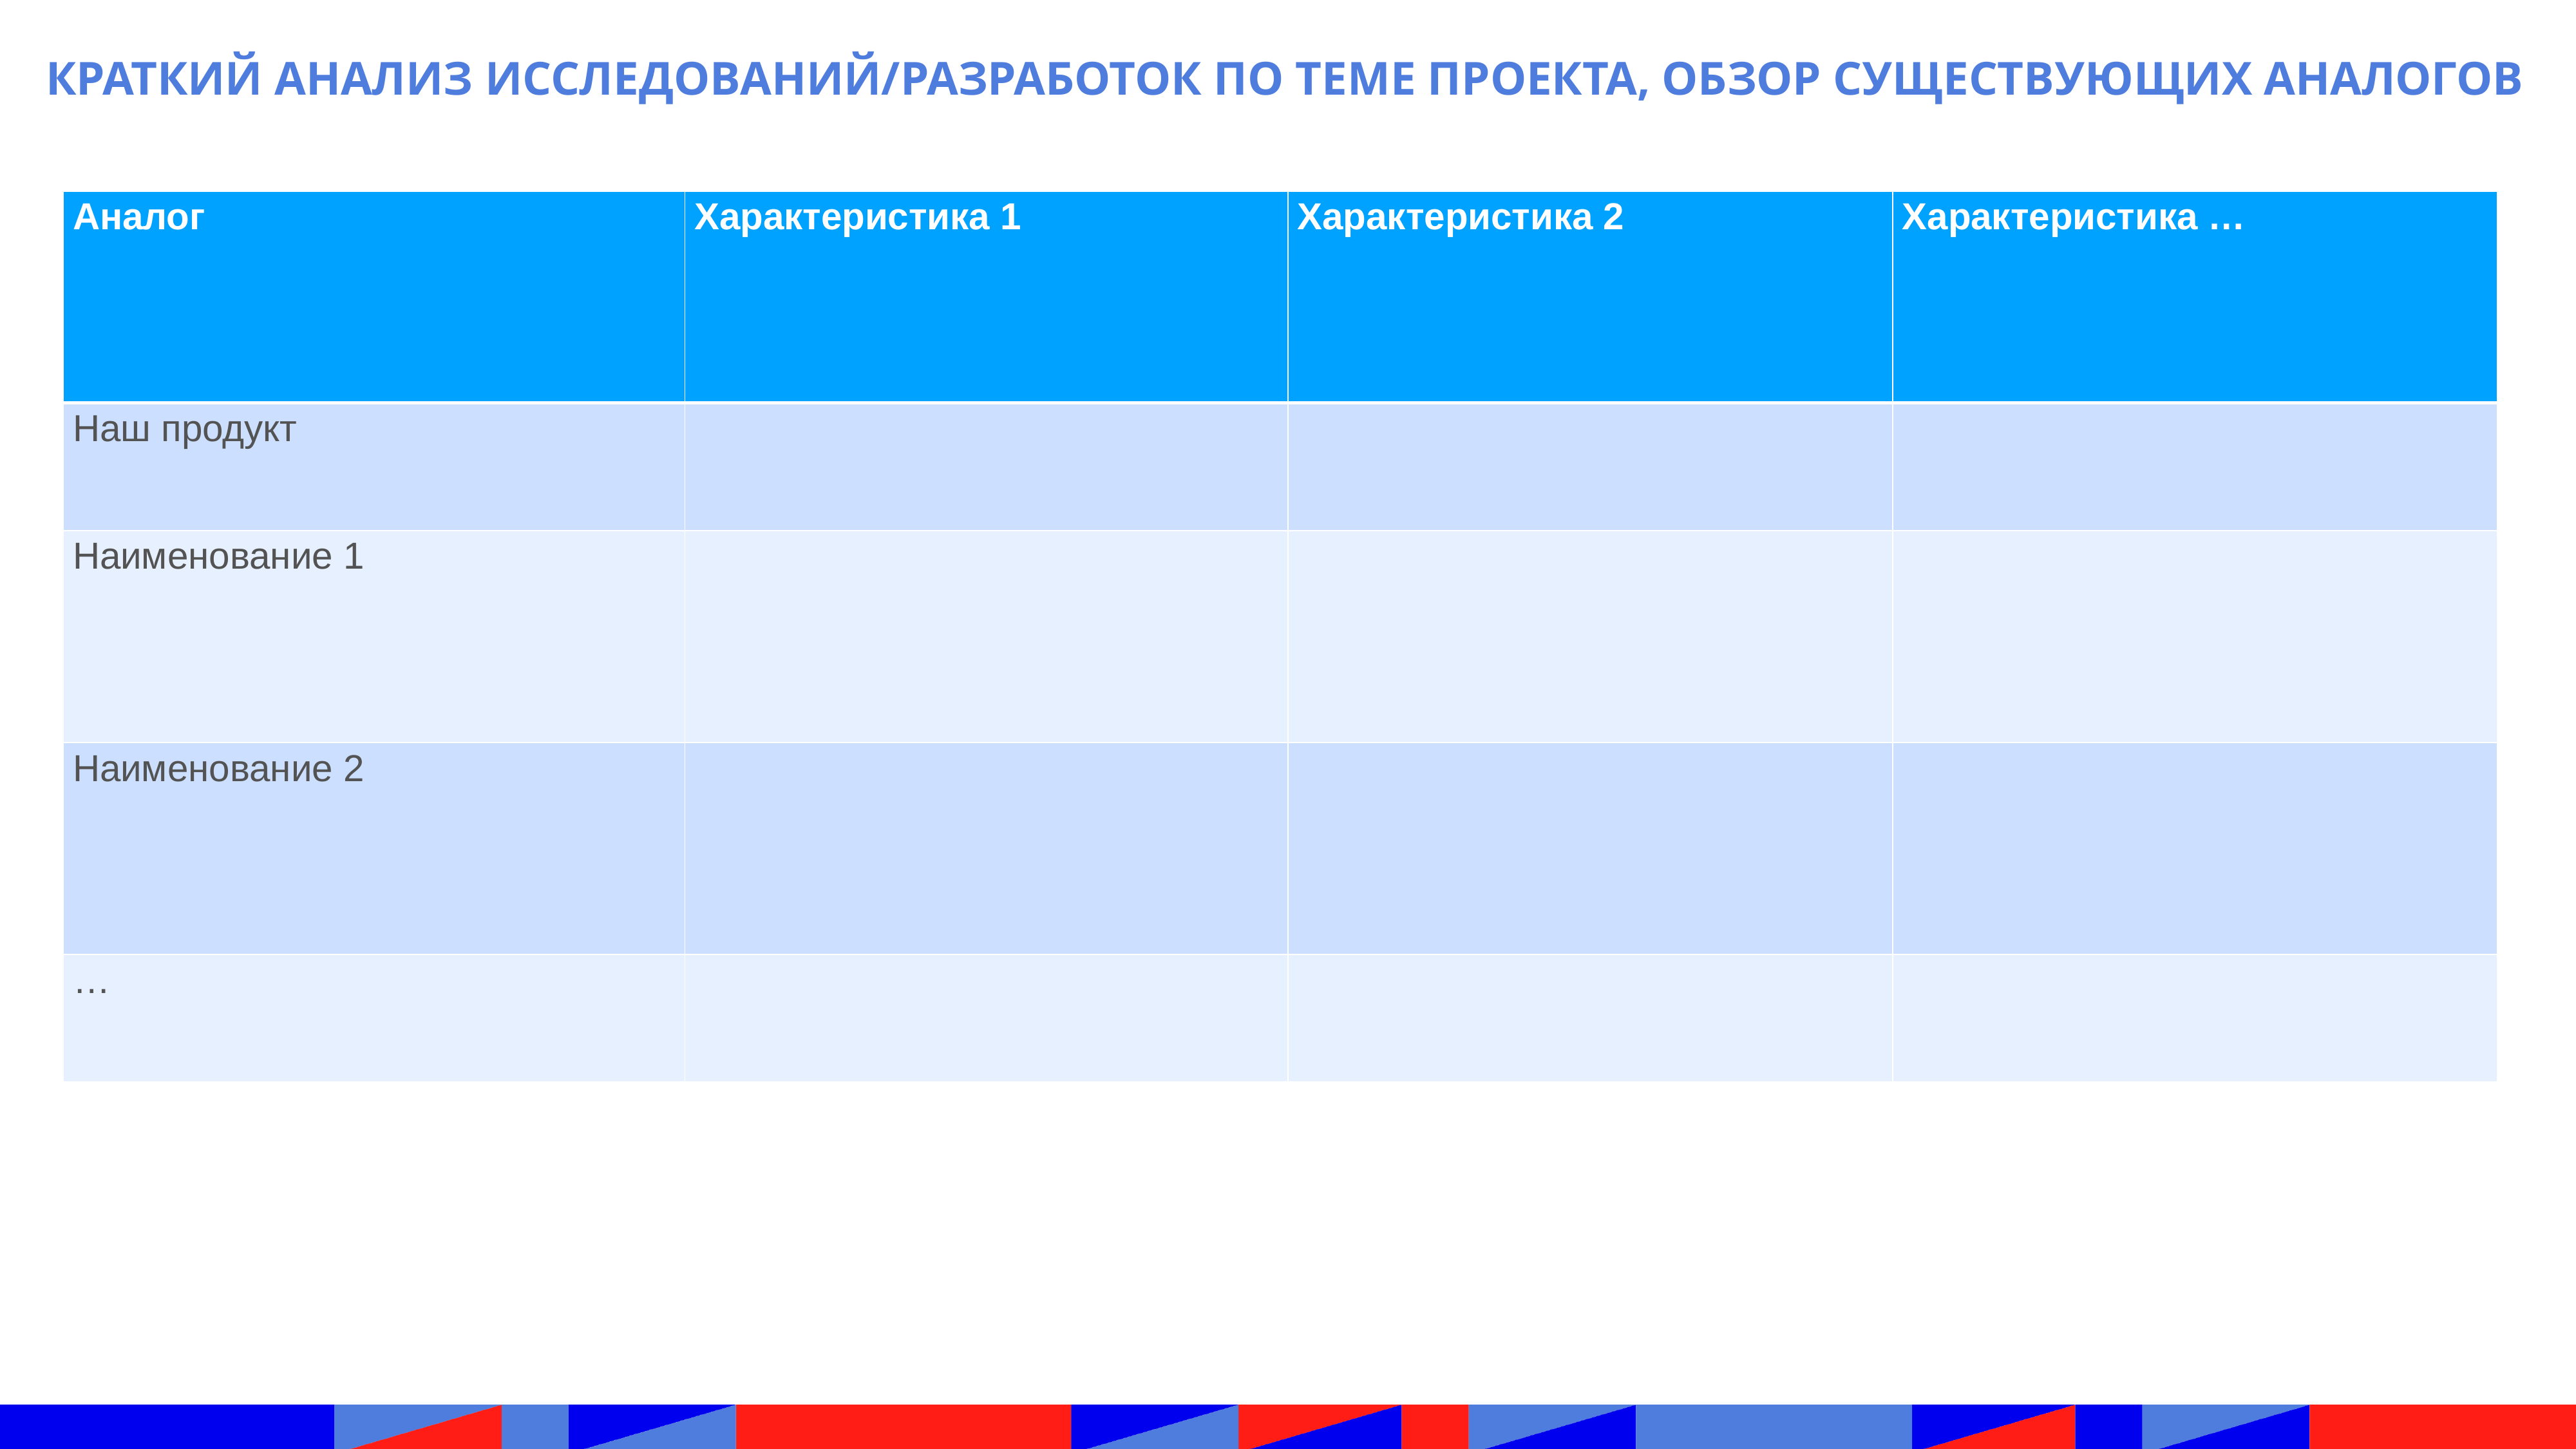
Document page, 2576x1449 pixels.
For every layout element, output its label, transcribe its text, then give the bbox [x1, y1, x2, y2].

table_cell [1289, 404, 1892, 530]
table_cell [1893, 404, 2497, 530]
table_cell [685, 404, 1287, 530]
table_cell [685, 531, 1287, 742]
text_box КРАТКИЙ АНАЛИЗ ИССЛЕДОВАНИЙ/РАЗРАБОТОК ПО ТЕМЕ ПРОЕКТА, ОБЗОР СУЩЕСТВУЮЩИХ АНАЛОГОВ [40, 43, 2536, 164]
picture [0, 1405, 2576, 1449]
table_cell Наш продукт [64, 404, 685, 530]
table_header Аналог [64, 192, 685, 401]
table_cell [1893, 743, 2497, 954]
table_cell Наименование 1 [64, 531, 685, 742]
table_header Характеристика 1 [685, 192, 1287, 401]
table_cell [1289, 743, 1892, 954]
table_cell [685, 955, 1287, 1081]
table_header Характеристика … [1893, 192, 2497, 401]
table_cell [1893, 531, 2497, 742]
table_header Характеристика 2 [1289, 192, 1892, 401]
table_cell … [64, 955, 685, 1081]
table_cell [1893, 955, 2497, 1081]
table_cell [685, 743, 1287, 954]
table_cell [1289, 531, 1892, 742]
table_cell [1289, 955, 1892, 1081]
table_cell Наименование 2 [64, 743, 685, 954]
